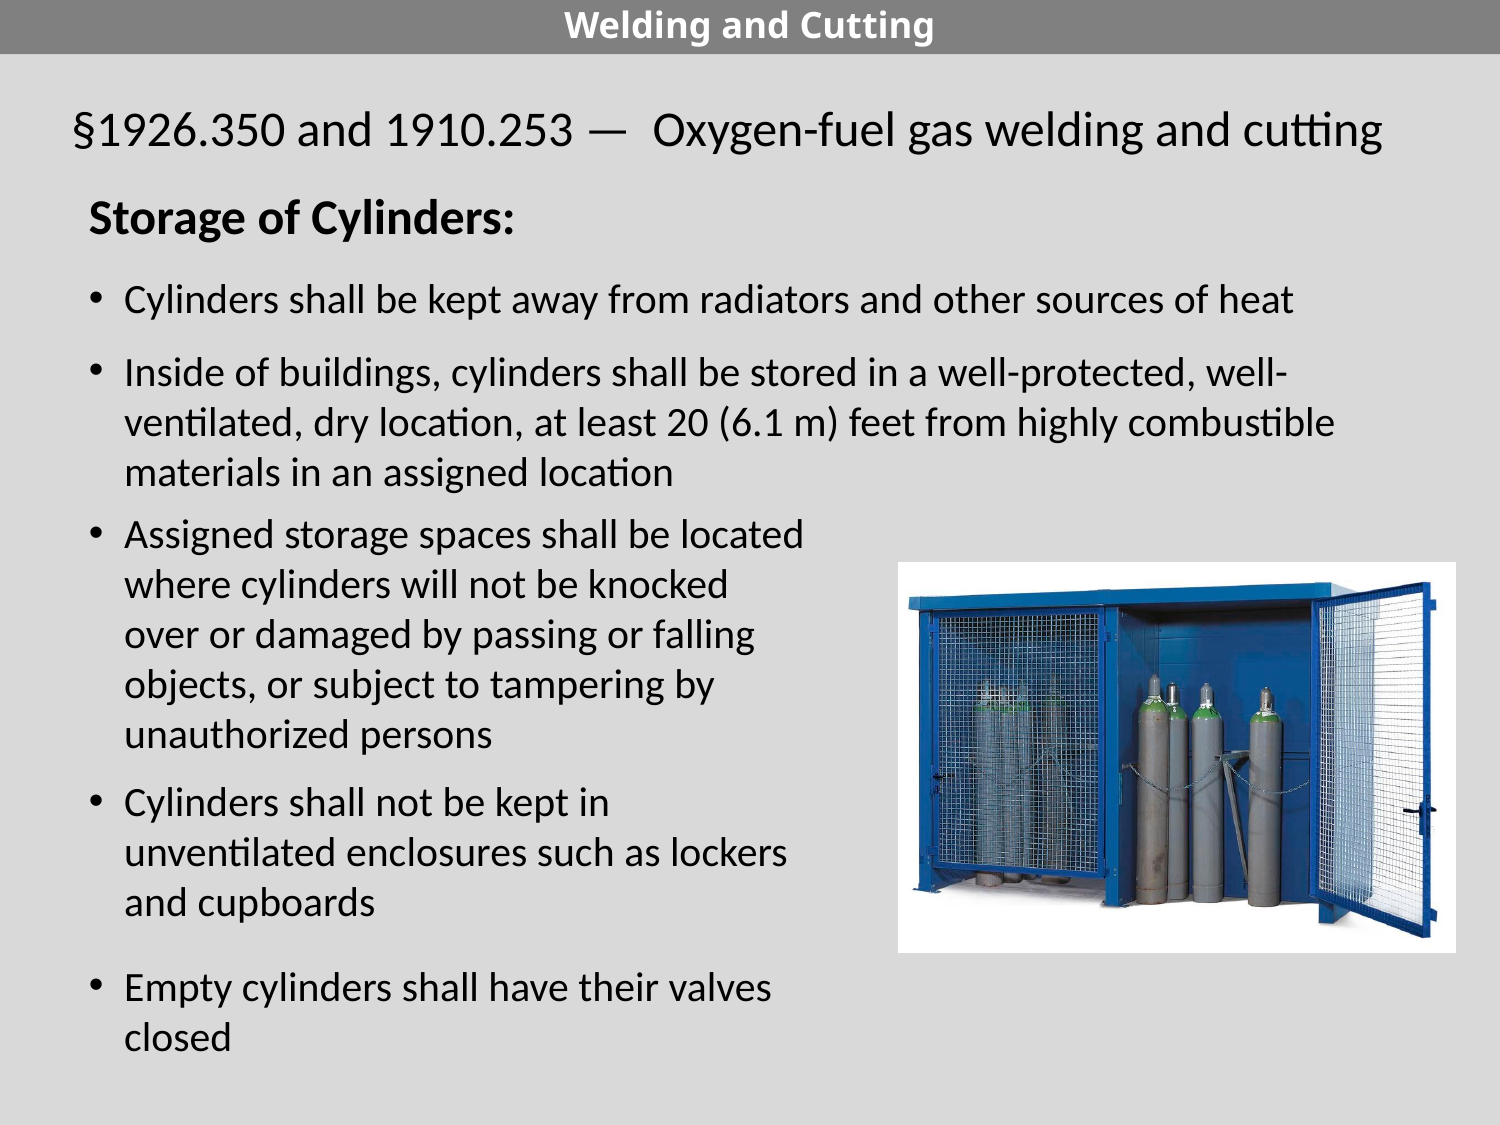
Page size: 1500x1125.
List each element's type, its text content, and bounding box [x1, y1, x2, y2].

text_box Cylinders shall be kept away from radiators and other sources of heat [74, 264, 1364, 330]
text_box Assigned storage spaces shall be located where cylinders will not be knocked over or damaged by passing or falling objects, or subject to tampering by unauthorized persons [74, 499, 824, 765]
picture [898, 562, 1456, 953]
text_box Empty cylinders shall have their valves closed [74, 952, 824, 1067]
text_box Cylinders shall not be kept in unventilated enclosures such as lockers and cupboards [74, 767, 824, 933]
text_box Storage of Cylinders: [74, 177, 825, 253]
text_box Inside of buildings, cylinders shall be stored in a well-protected, well-ventilated, dry location, at least 20 (6.1 m) feet from highly combustible materials in an assigned location [74, 337, 1456, 502]
text_box §1926.350 and 1910.253 — Oxygen-fuel gas welding and cutting [56, 88, 1426, 164]
text_box Welding and Cutting [0, 0, 1500, 55]
